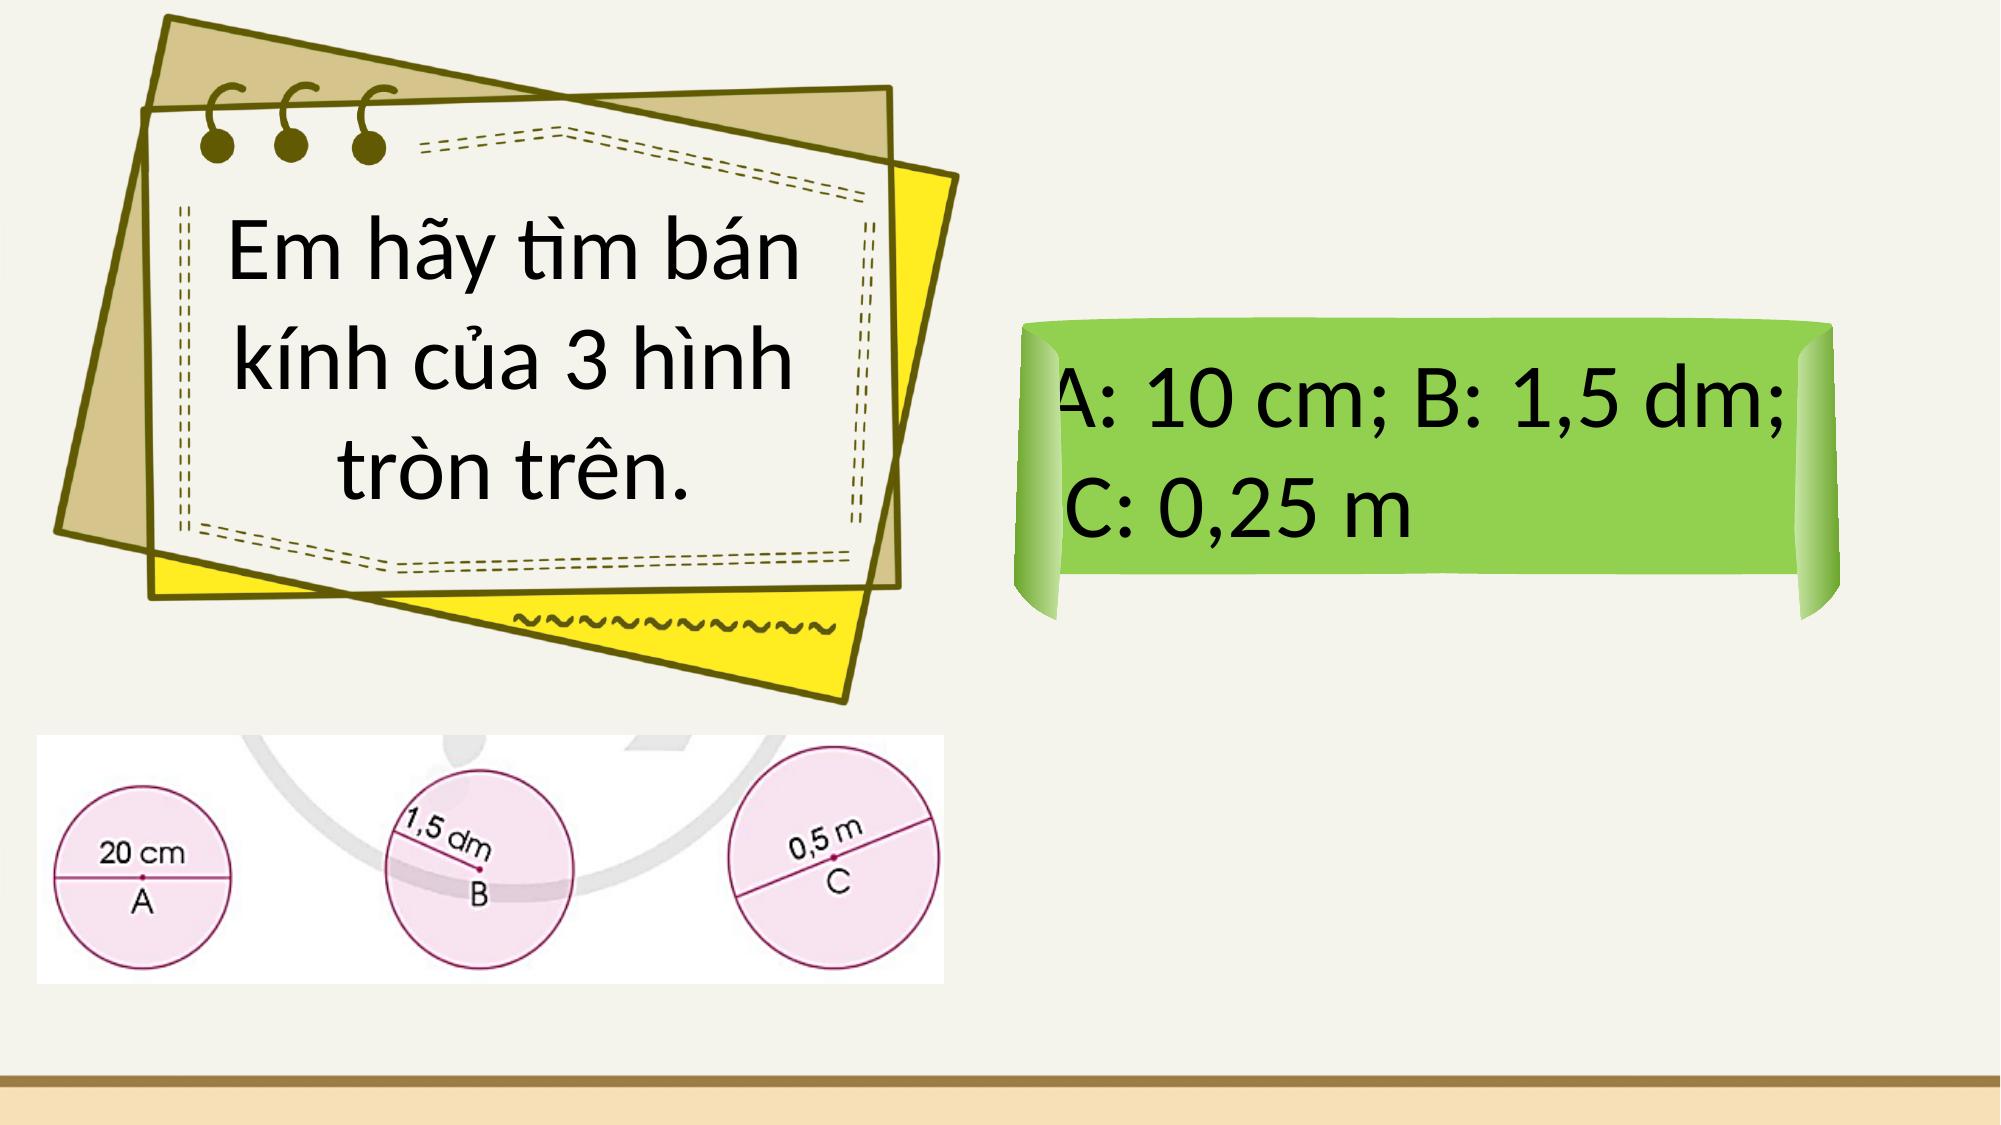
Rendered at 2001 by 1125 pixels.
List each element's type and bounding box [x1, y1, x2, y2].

text_box [1014, 317, 1841, 620]
picture [0, 0, 2001, 1125]
